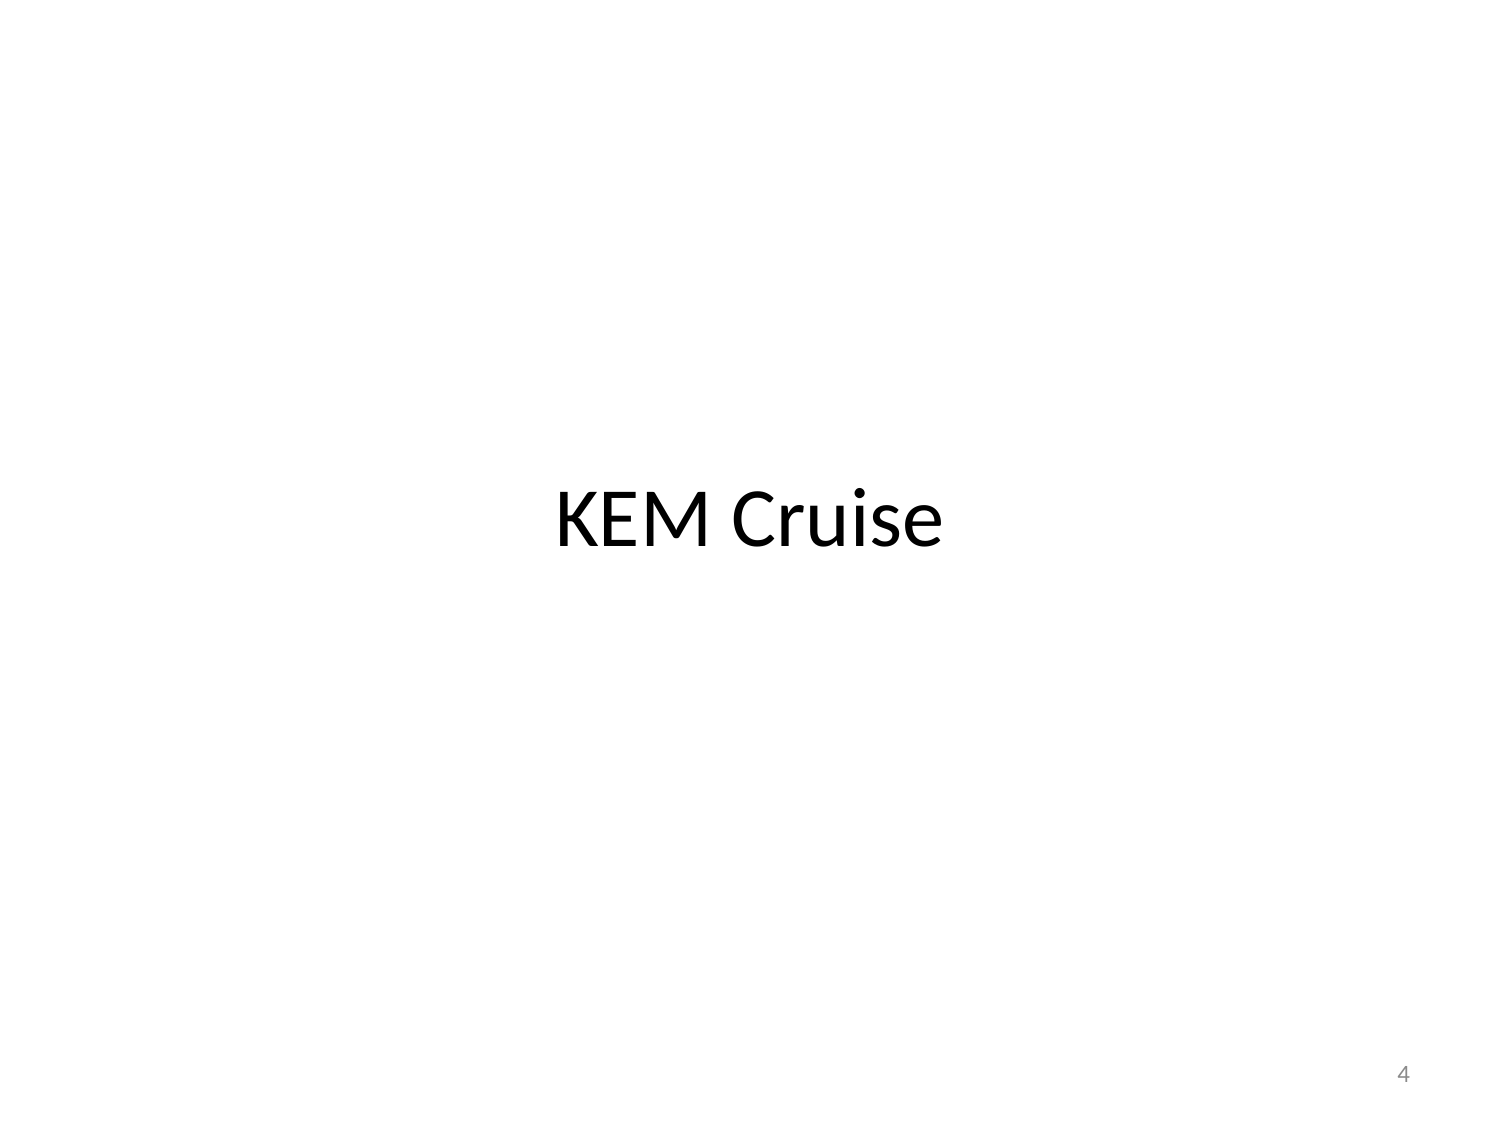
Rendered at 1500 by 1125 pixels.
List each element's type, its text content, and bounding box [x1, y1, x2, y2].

title KEM Cruise [112, 454, 1388, 572]
slide_number 4 [1074, 1042, 1425, 1103]
